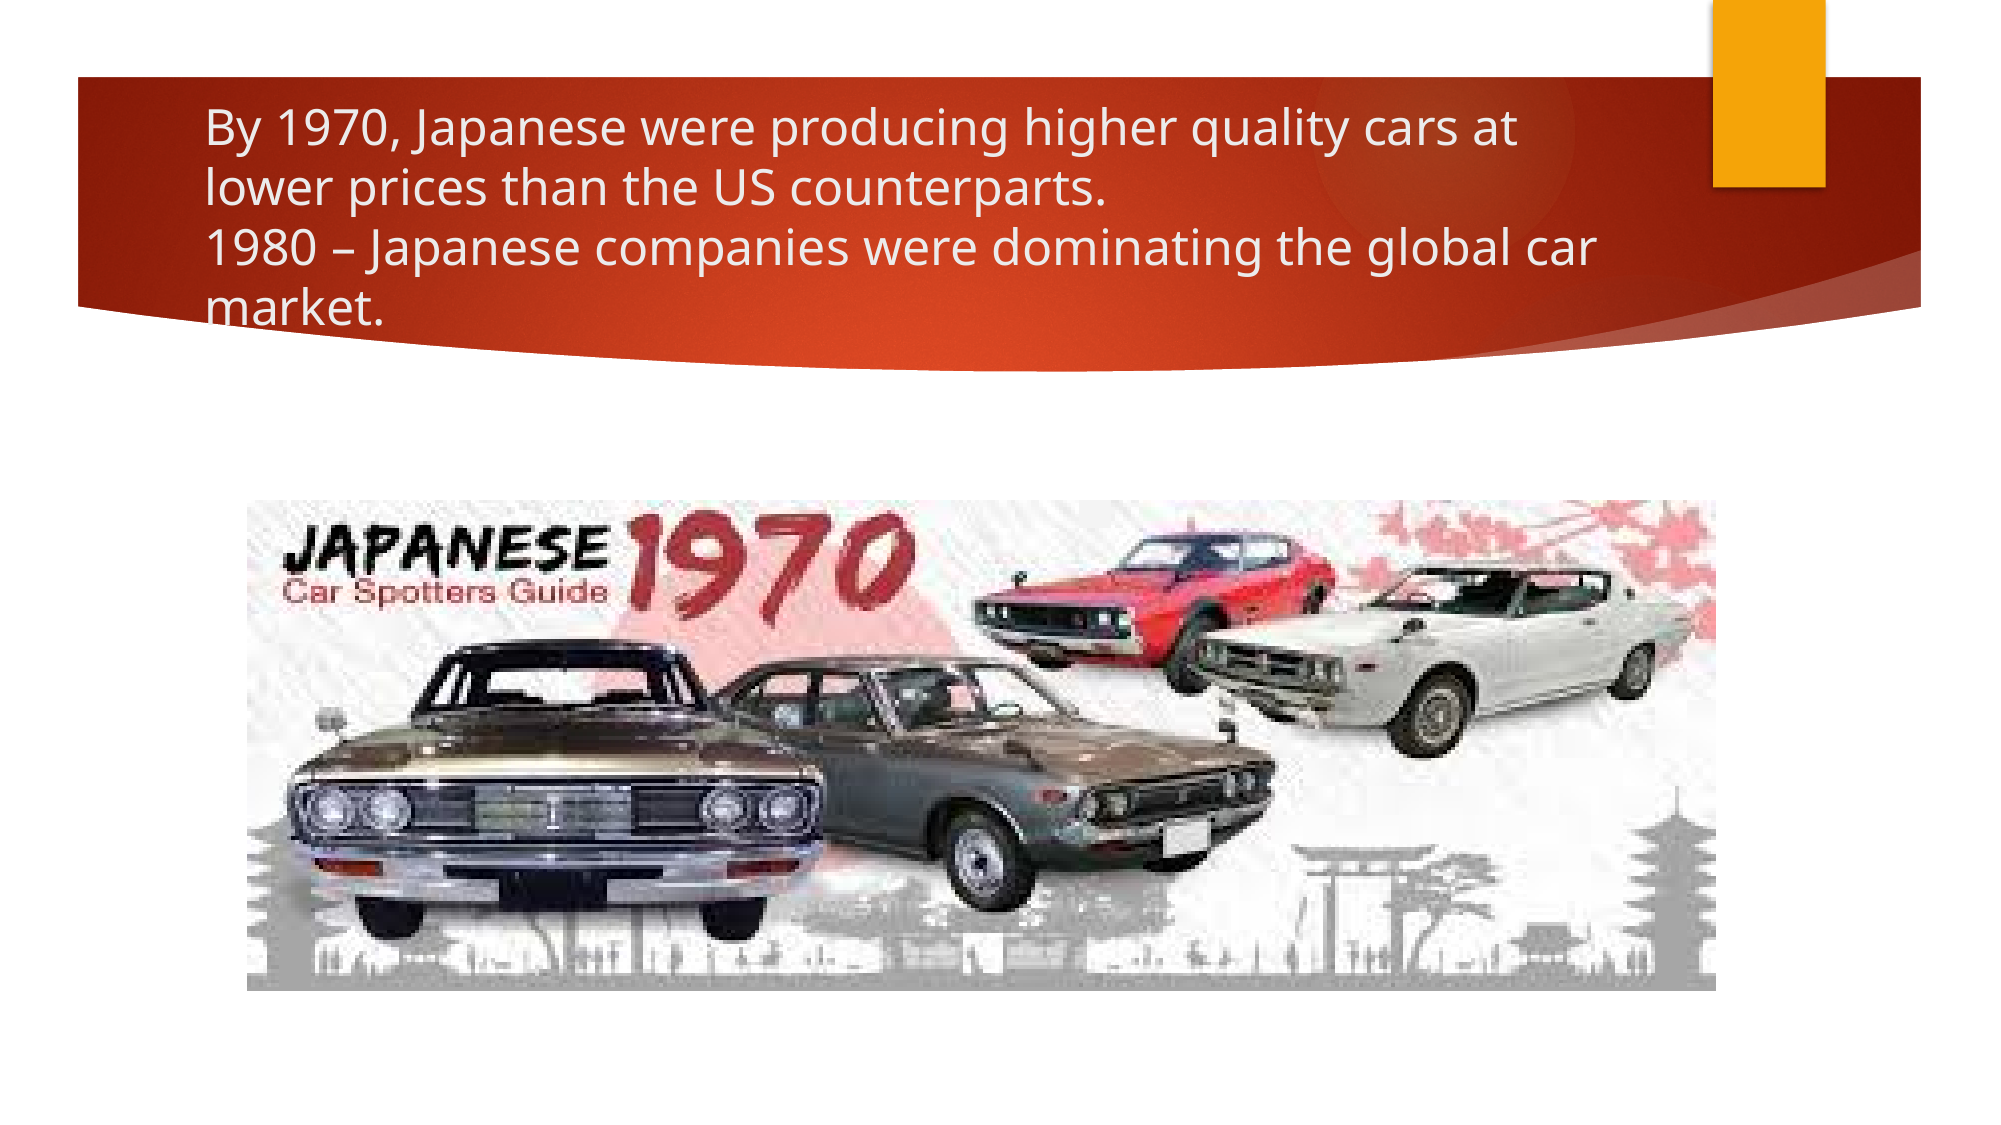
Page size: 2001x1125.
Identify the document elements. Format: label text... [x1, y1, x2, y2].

title By 1970, Japanese were producing higher quality cars at lower prices than the US counterparts. 1980 – Japanese companies were dominating the global car market. [189, 155, 1627, 275]
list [247, 499, 1717, 991]
